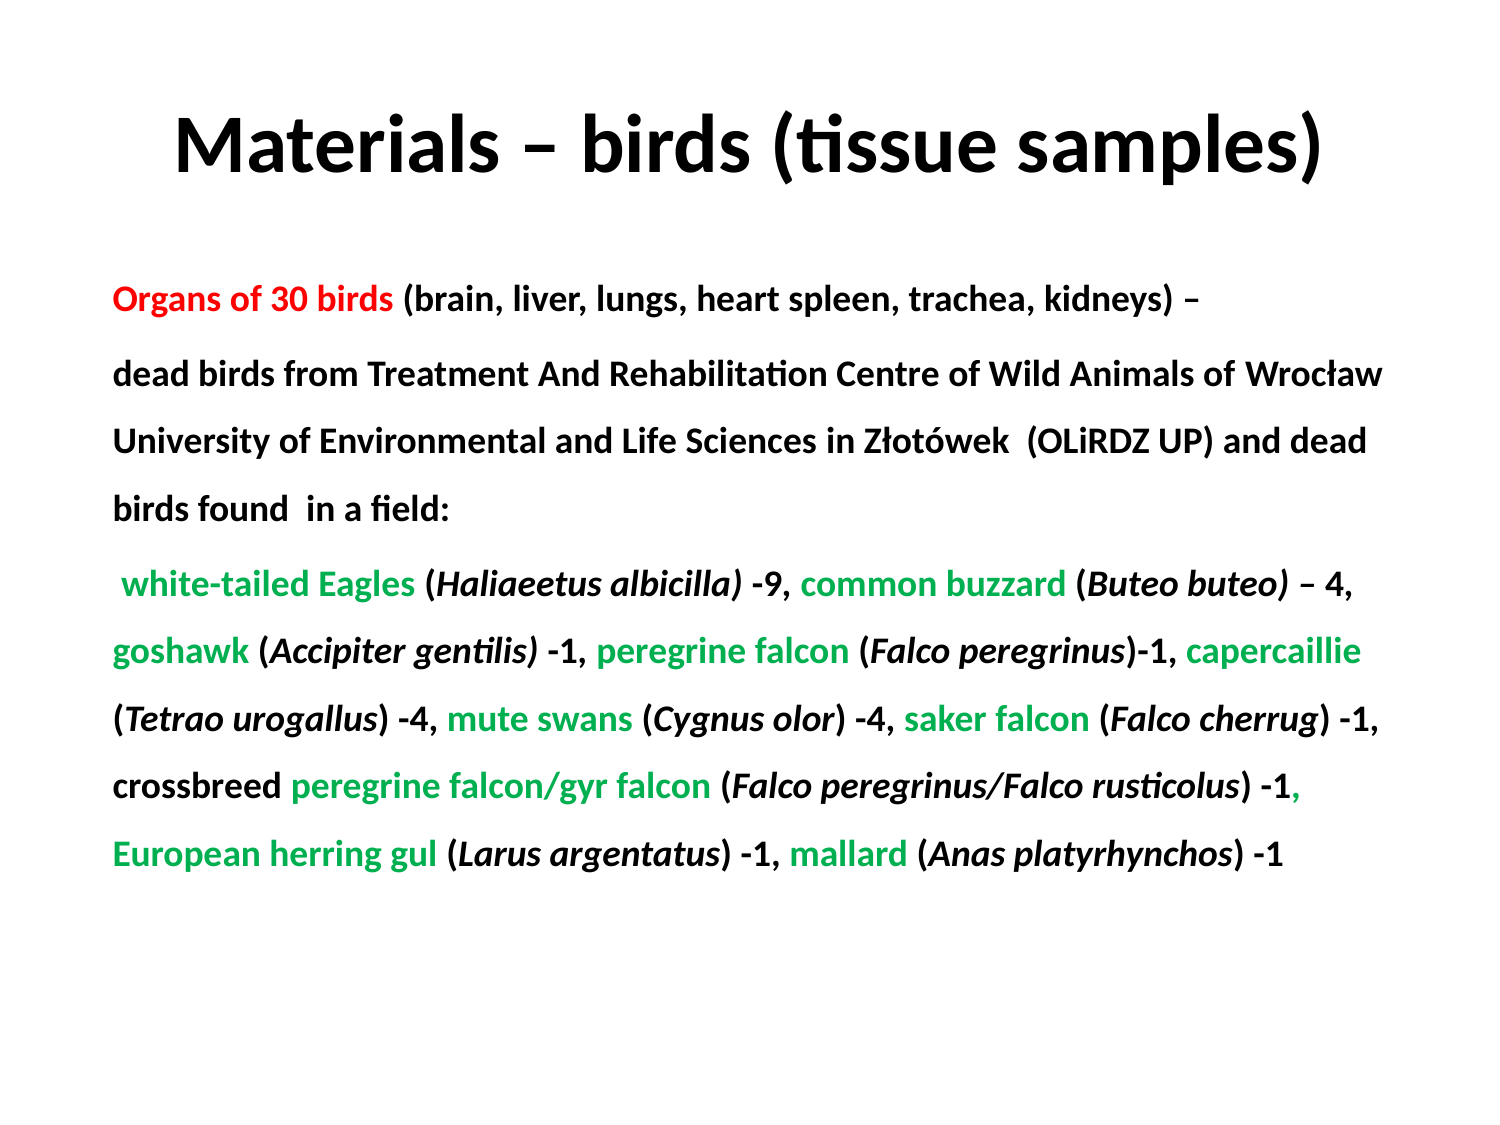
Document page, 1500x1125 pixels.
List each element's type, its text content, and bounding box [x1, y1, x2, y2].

title Materials – birds (tissue samples) [75, 45, 1425, 233]
list Organs of 30 birds (brain, liver, lungs, heart spleen, trachea, kidneys) – dead birds from Treatment And Rehabilitation Centre of Wild Animals of Wrocław University of Environmental and Life Sciences in Złotówek (OLiRDZ UP) and dead birds found in a field: white-tailed Eagles (Haliaeetus albicilla) -9, common buzzard (Buteo buteo) – 4, goshawk (Accipiter gentilis) -1, peregrine falcon (Falco peregrinus)-1, capercaillie (Tetrao urogallus) -4, mute swans (Cygnus olor) -4, saker falcon (Falco cherrug) -1, crossbreed peregrine falcon/gyr falcon (Falco peregrinus/Falco rusticolus) -1, European herring gul (Larus argentatus) -1, mallard (Anas platyrhynchos) -1 [41, 243, 1465, 1064]
